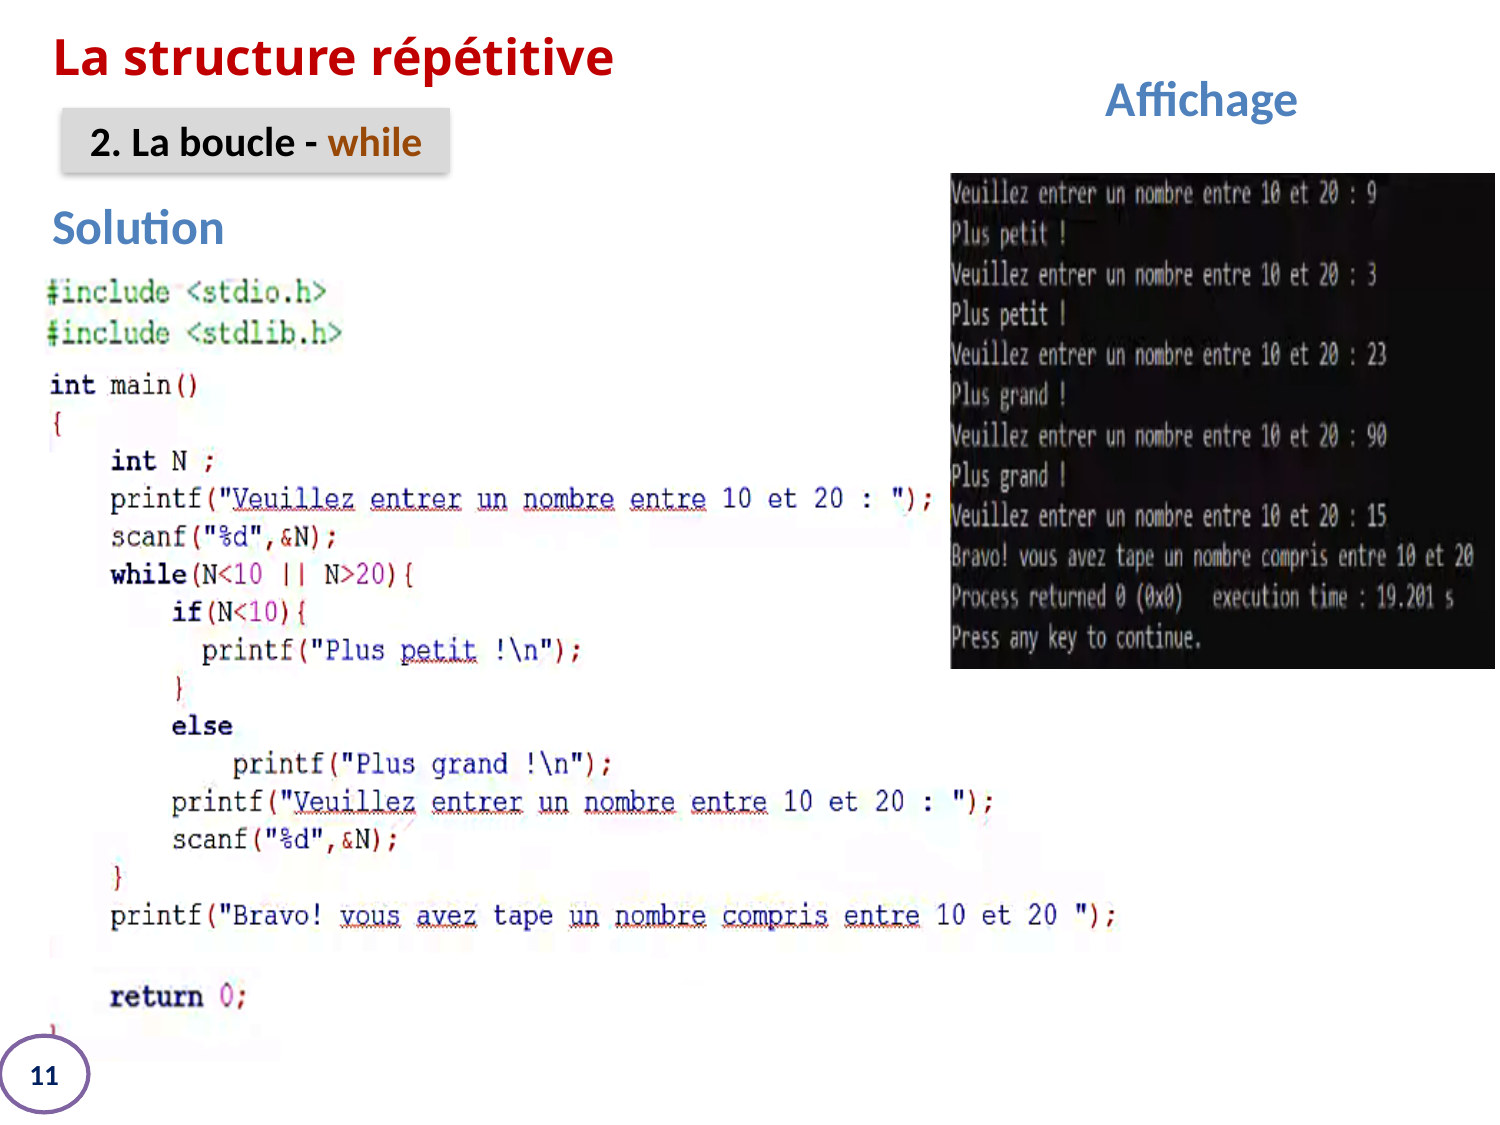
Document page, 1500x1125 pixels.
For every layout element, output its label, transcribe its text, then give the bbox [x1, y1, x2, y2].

text_box Affichage [1090, 58, 1329, 134]
title La structure répétitive [37, 0, 838, 111]
picture [24, 173, 1495, 1075]
text_box 11 [0, 1040, 90, 1115]
text_box Solution [37, 187, 275, 261]
text_box 2. La boucle - while [60, 111, 452, 175]
